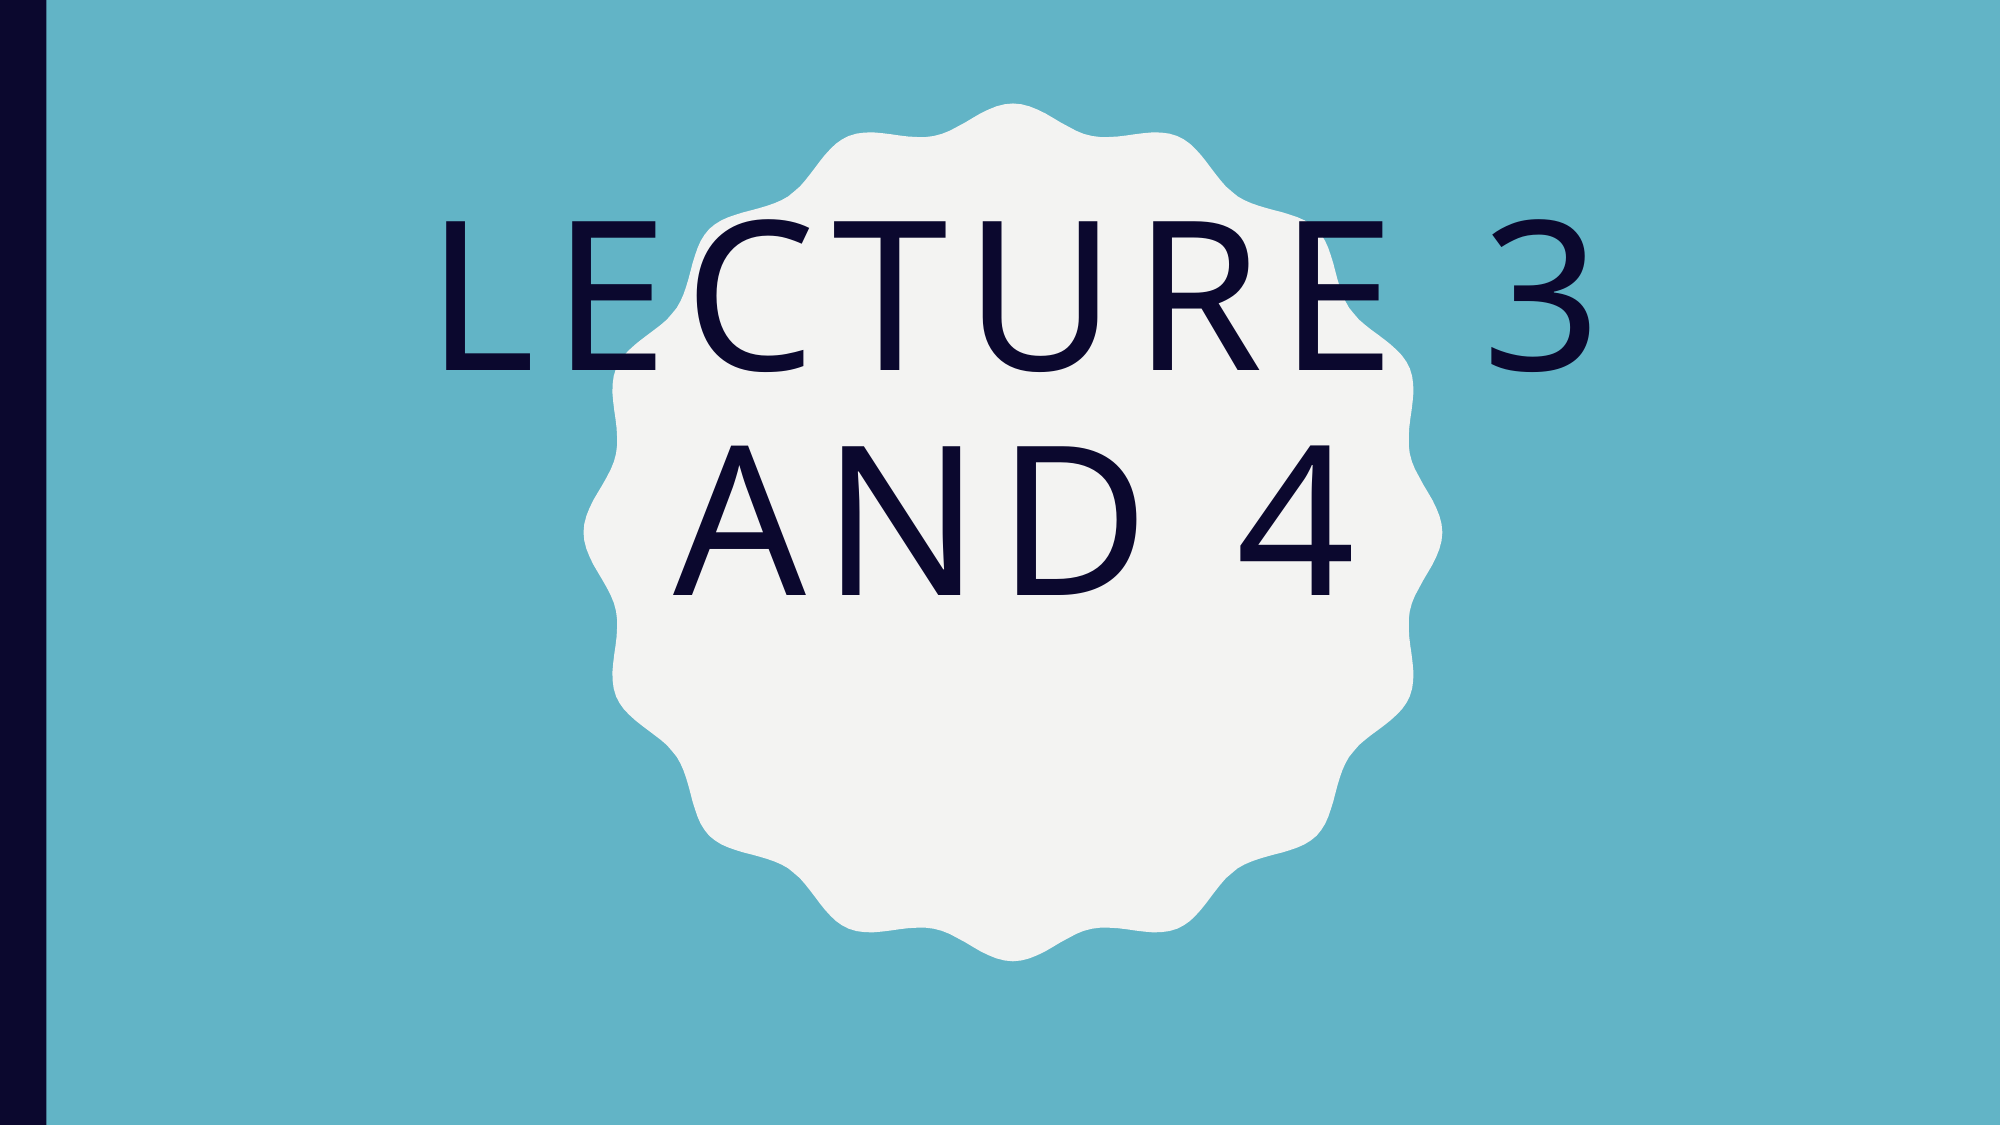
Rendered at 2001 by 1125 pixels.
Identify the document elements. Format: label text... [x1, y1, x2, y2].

title Lecture 3 and 4 [176, 180, 1870, 902]
